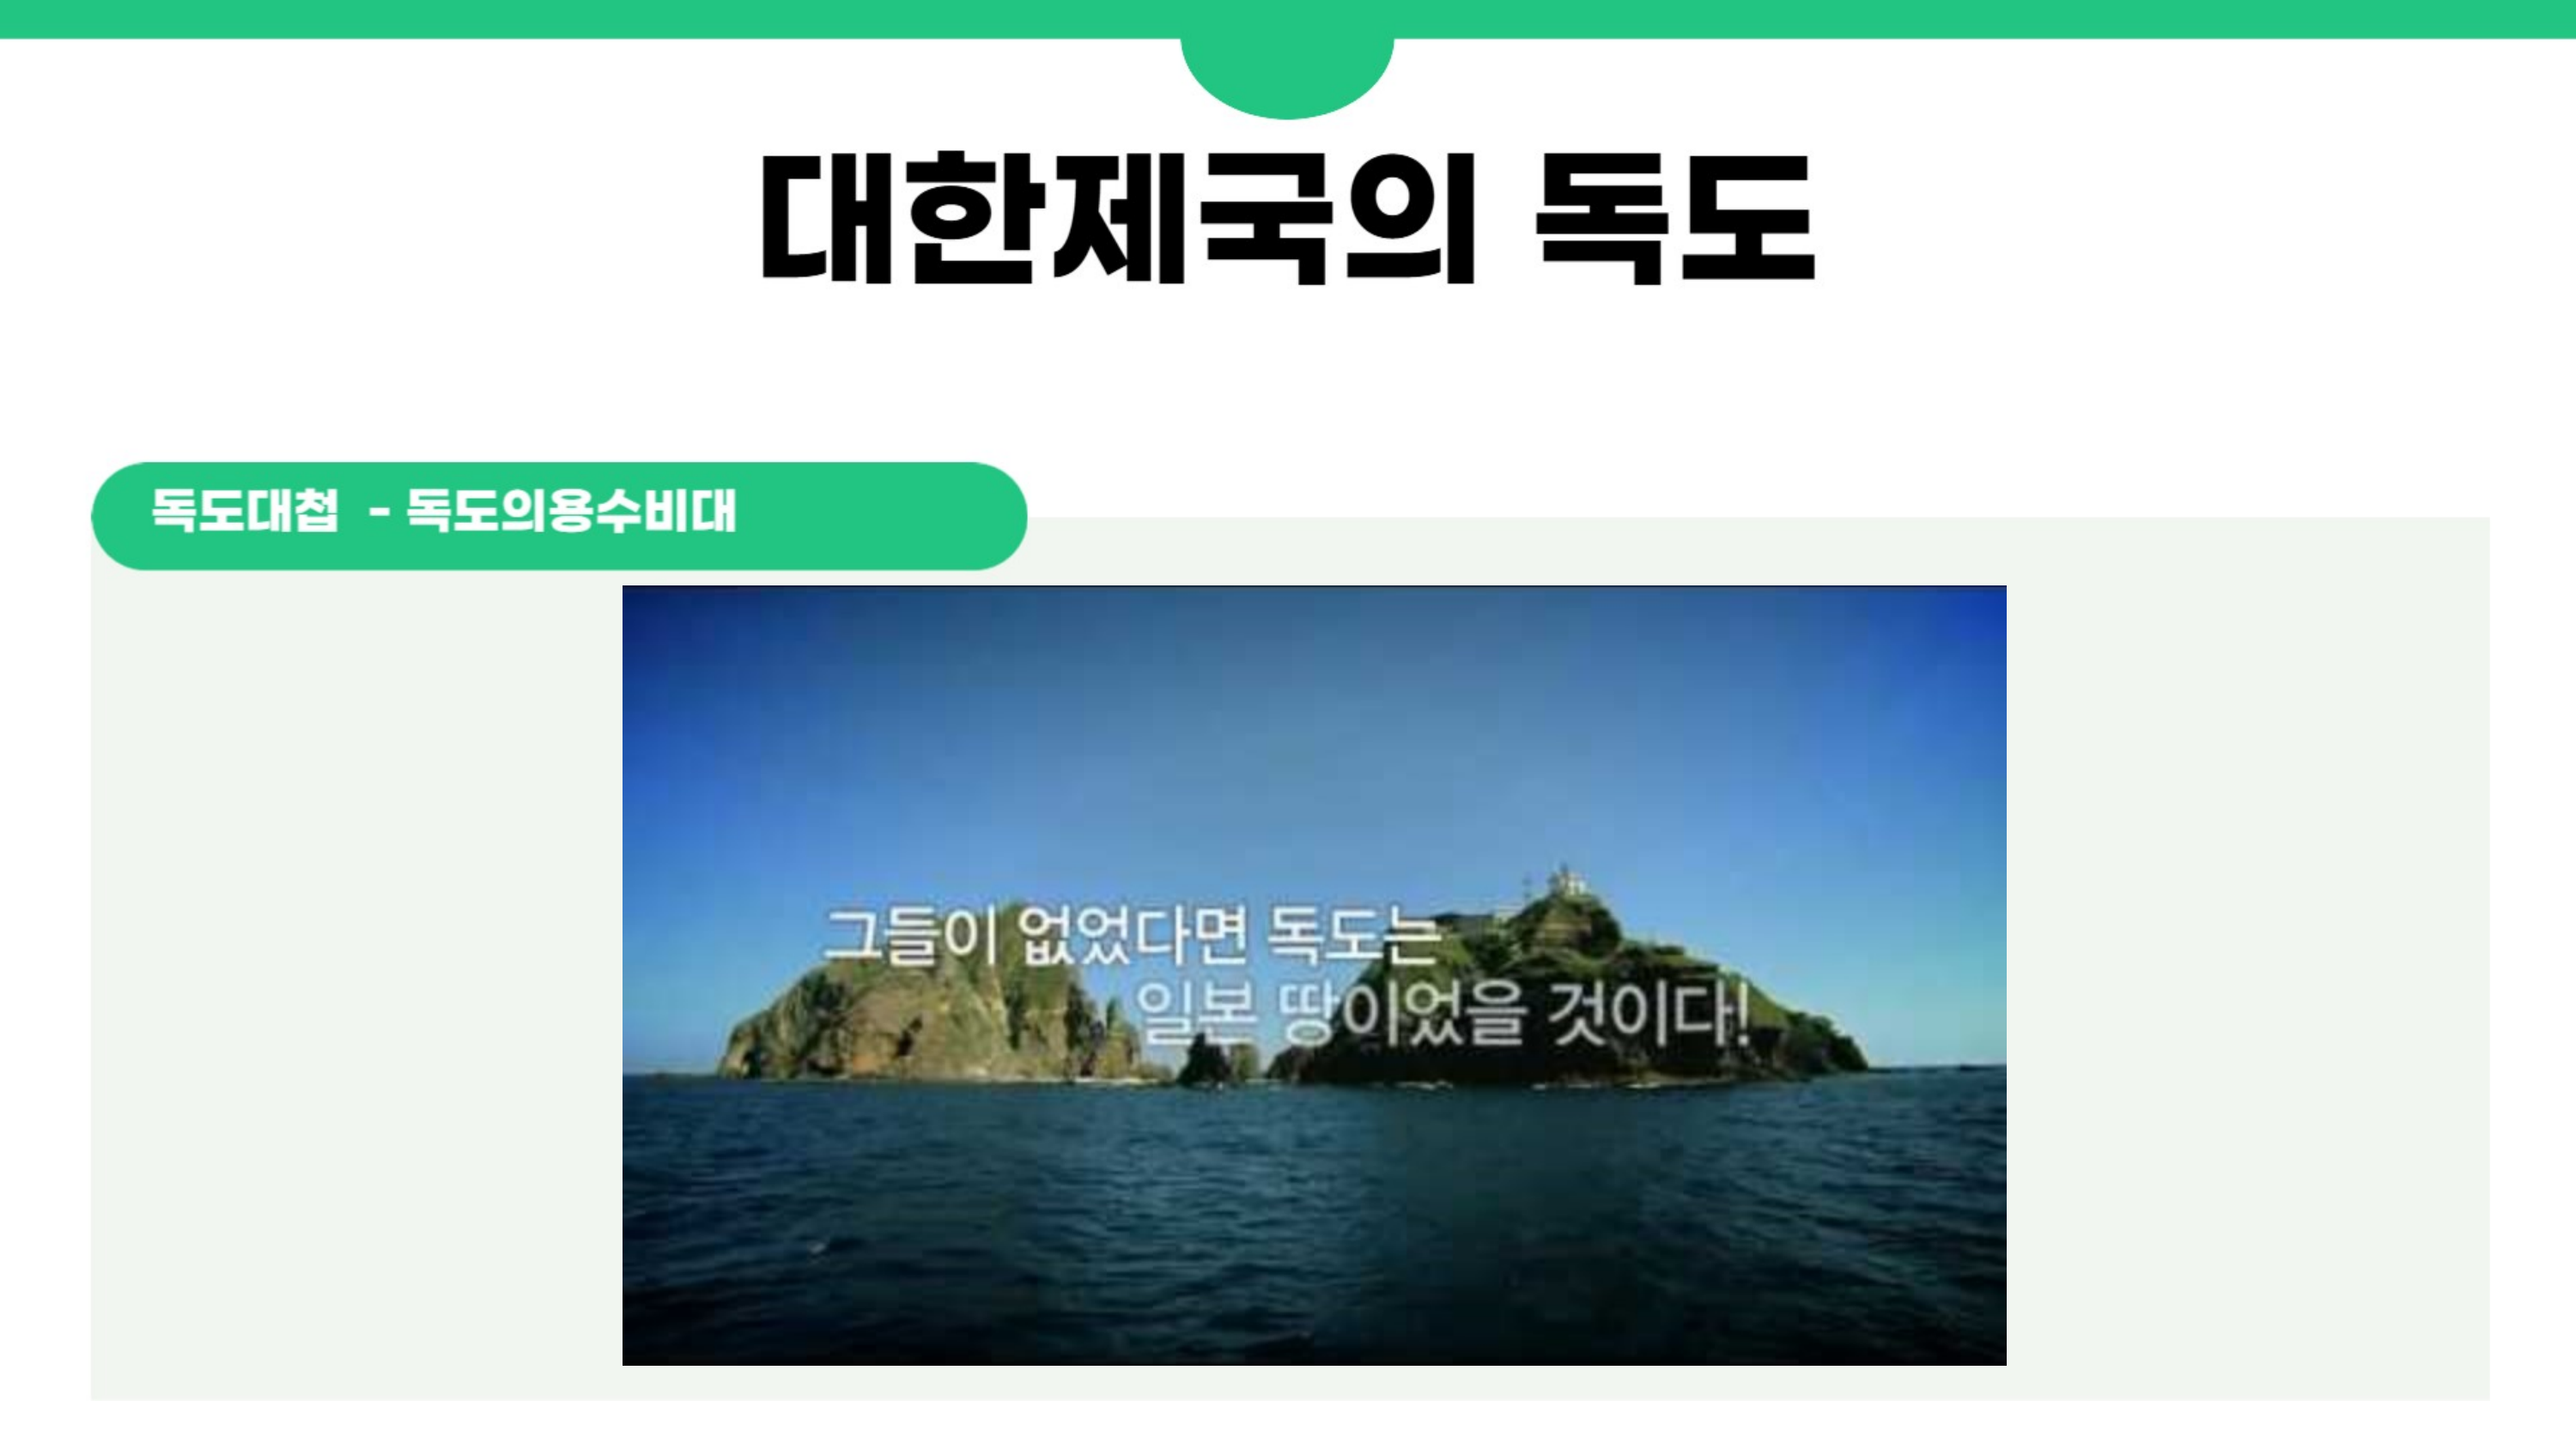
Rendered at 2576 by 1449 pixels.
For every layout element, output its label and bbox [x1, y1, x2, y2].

text_box [622, 584, 2008, 1367]
picture [0, 0, 2576, 1401]
